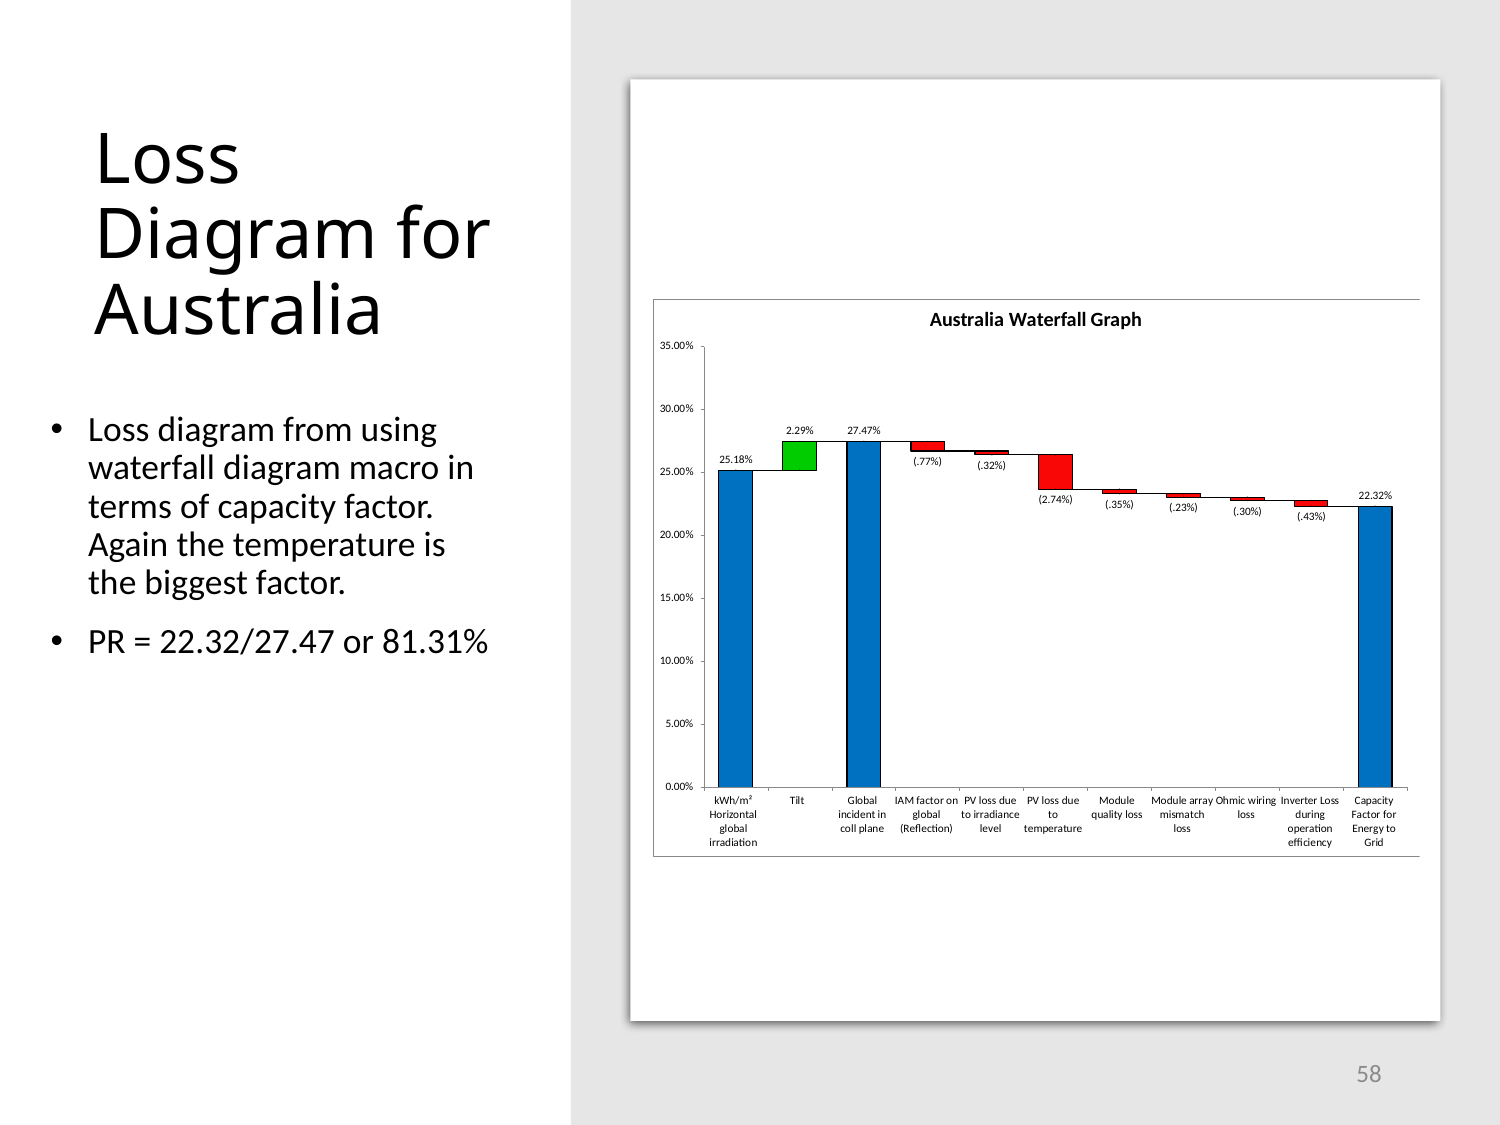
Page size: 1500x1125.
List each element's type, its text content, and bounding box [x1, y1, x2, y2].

text_box [629, 78, 1441, 1022]
text_box [570, 0, 1500, 1125]
picture [652, 299, 1420, 857]
slide_number 58 [1059, 1042, 1397, 1103]
list Loss diagram from using waterfall diagram macro in terms of capacity factor. Again the temperature is the biggest factor. PR = 22.32/27.47 or 81.31% [35, 403, 512, 1021]
title Loss Diagram for Australia [79, 103, 512, 370]
